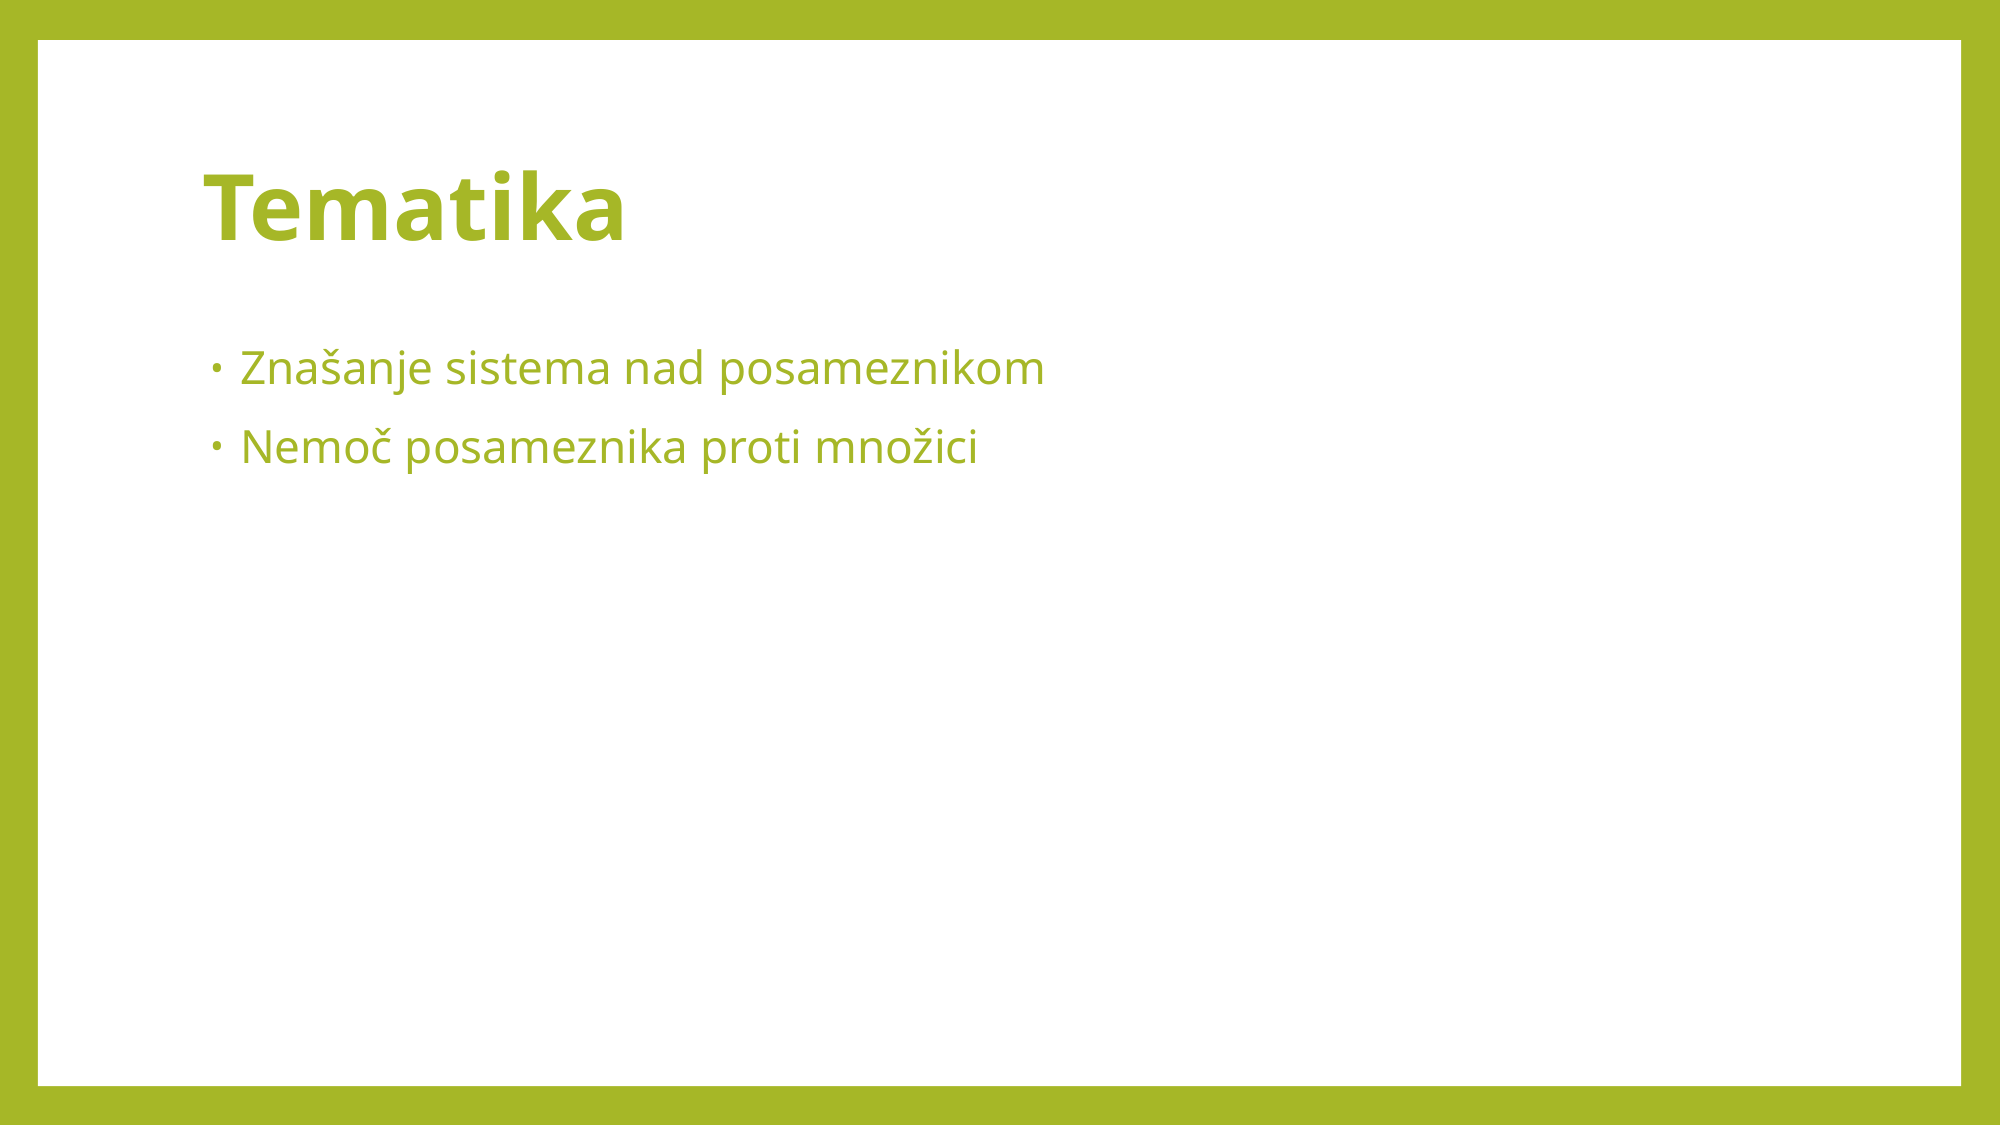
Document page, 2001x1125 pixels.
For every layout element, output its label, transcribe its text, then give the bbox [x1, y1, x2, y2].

list Znašanje sistema nad posameznikom Nemoč posameznika proti množici [187, 337, 1807, 1000]
title Tematika [187, 99, 1808, 323]
